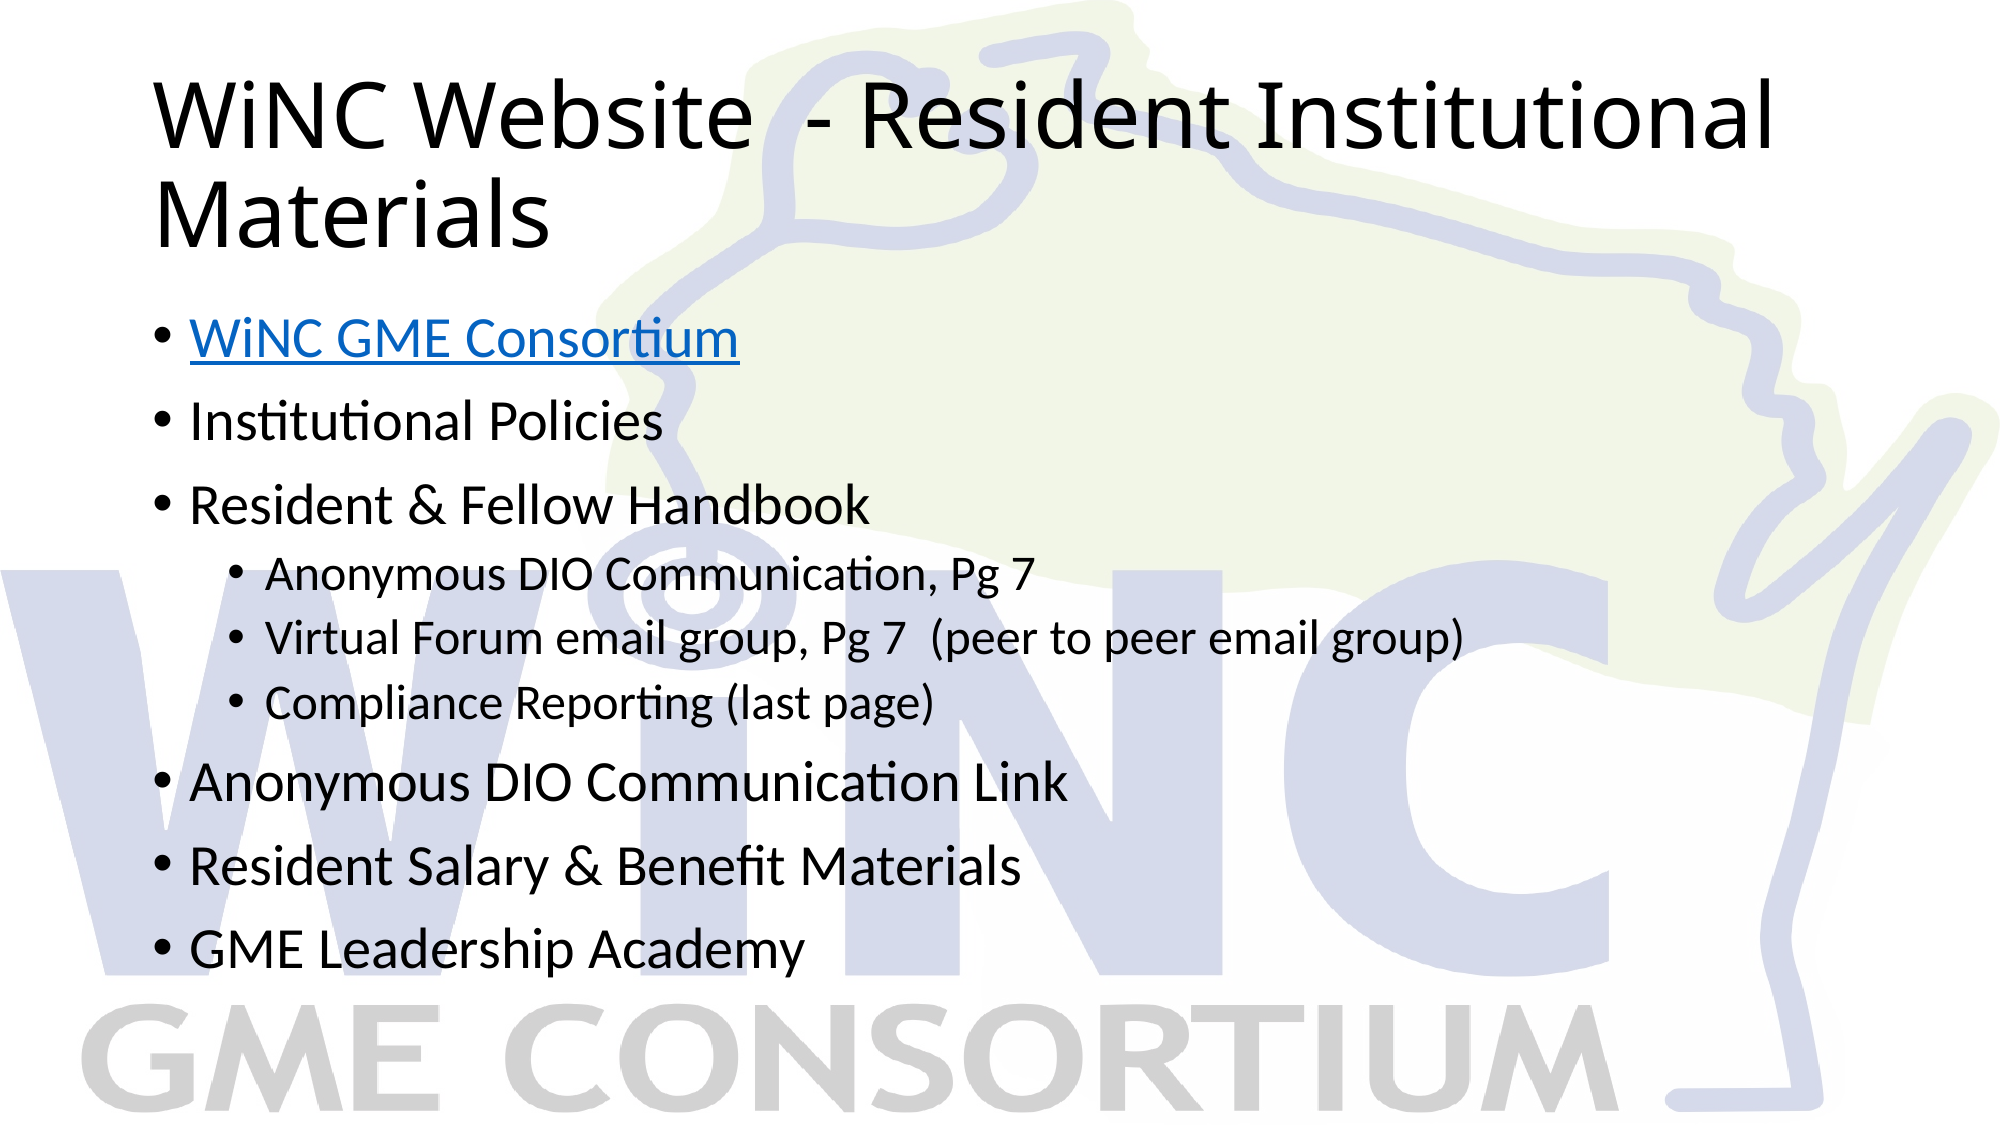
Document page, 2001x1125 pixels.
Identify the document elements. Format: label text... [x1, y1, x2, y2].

list WiNC GME Consortium Institutional Policies Resident & Fellow Handbook Anonymous DIO Communication, Pg 7 Virtual Forum email group, Pg 7 (peer to peer email group) Compliance Reporting (last page) Anonymous DIO Communication Link Resident Salary & Benefit Materials GME Leadership Academy [137, 299, 1863, 1014]
title WiNC Website - Resident Institutional Materials [137, 59, 1863, 278]
